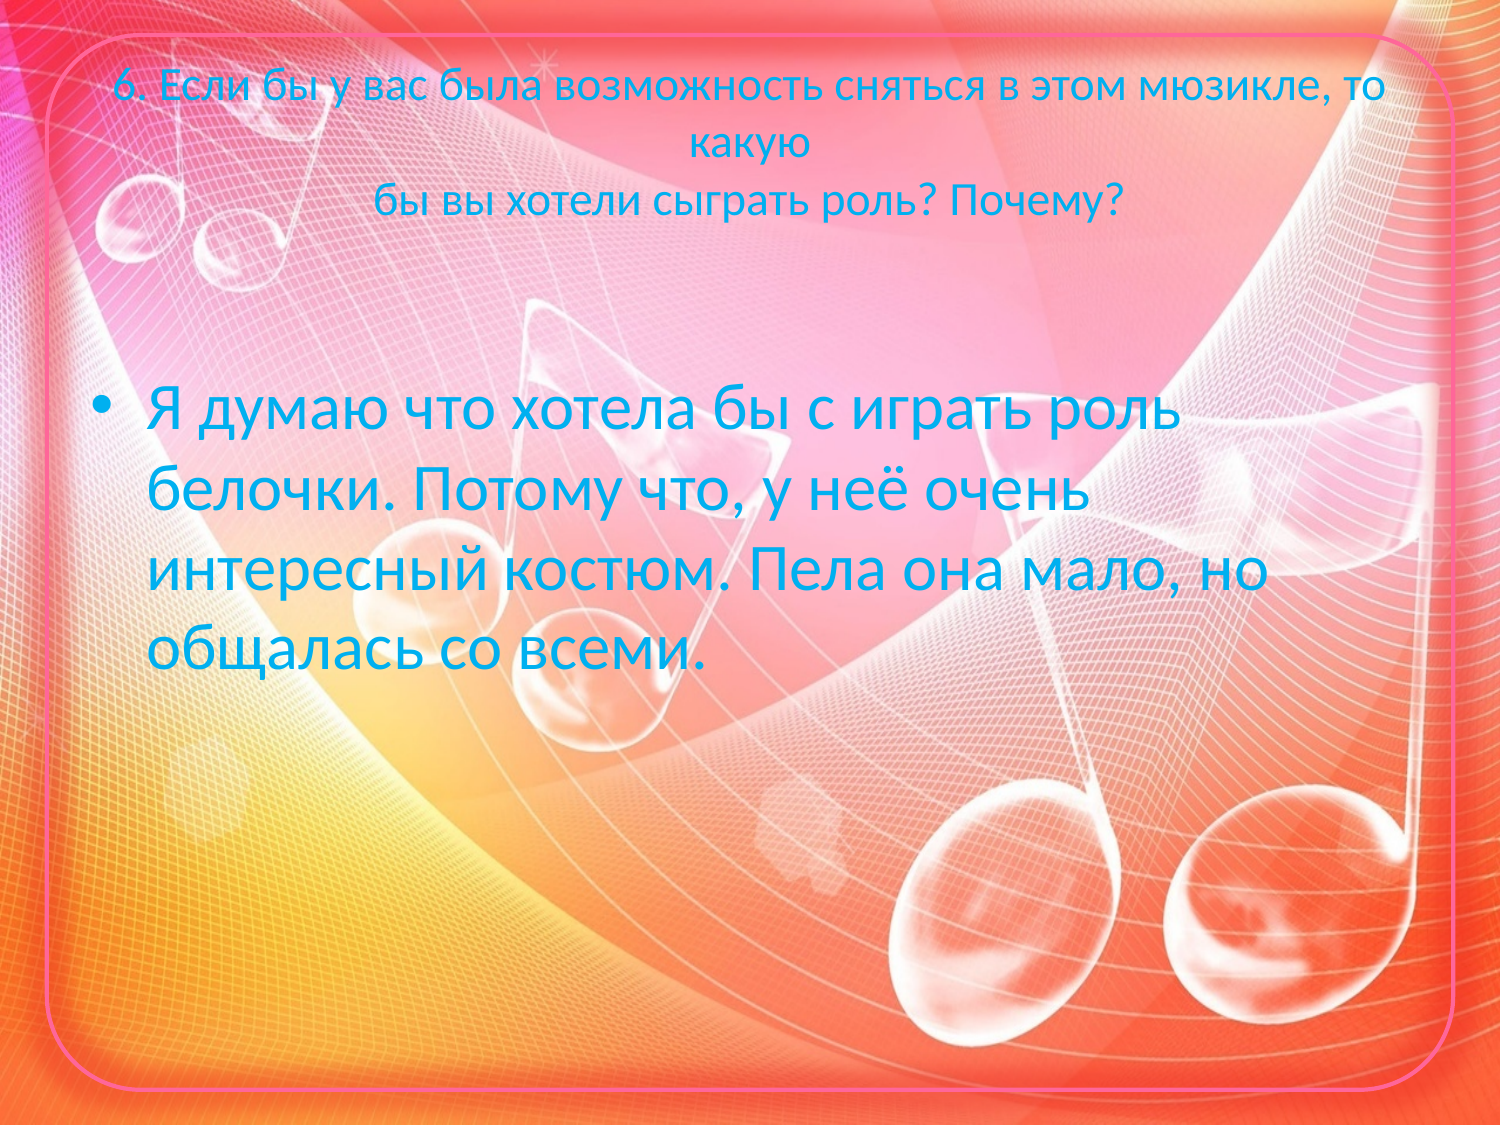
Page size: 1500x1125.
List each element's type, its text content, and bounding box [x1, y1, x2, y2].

list Я думаю что хотела бы с играть роль белочки. Потому что, у неё очень интересный костюм. Пела она мало, но общалась со всеми. [75, 262, 1425, 1005]
title 6. Если бы у вас была возможность сняться в этом мюзикле, то какую бы вы хотели сыграть роль? Почему? [75, 45, 1425, 233]
picture [0, 0, 1500, 1125]
